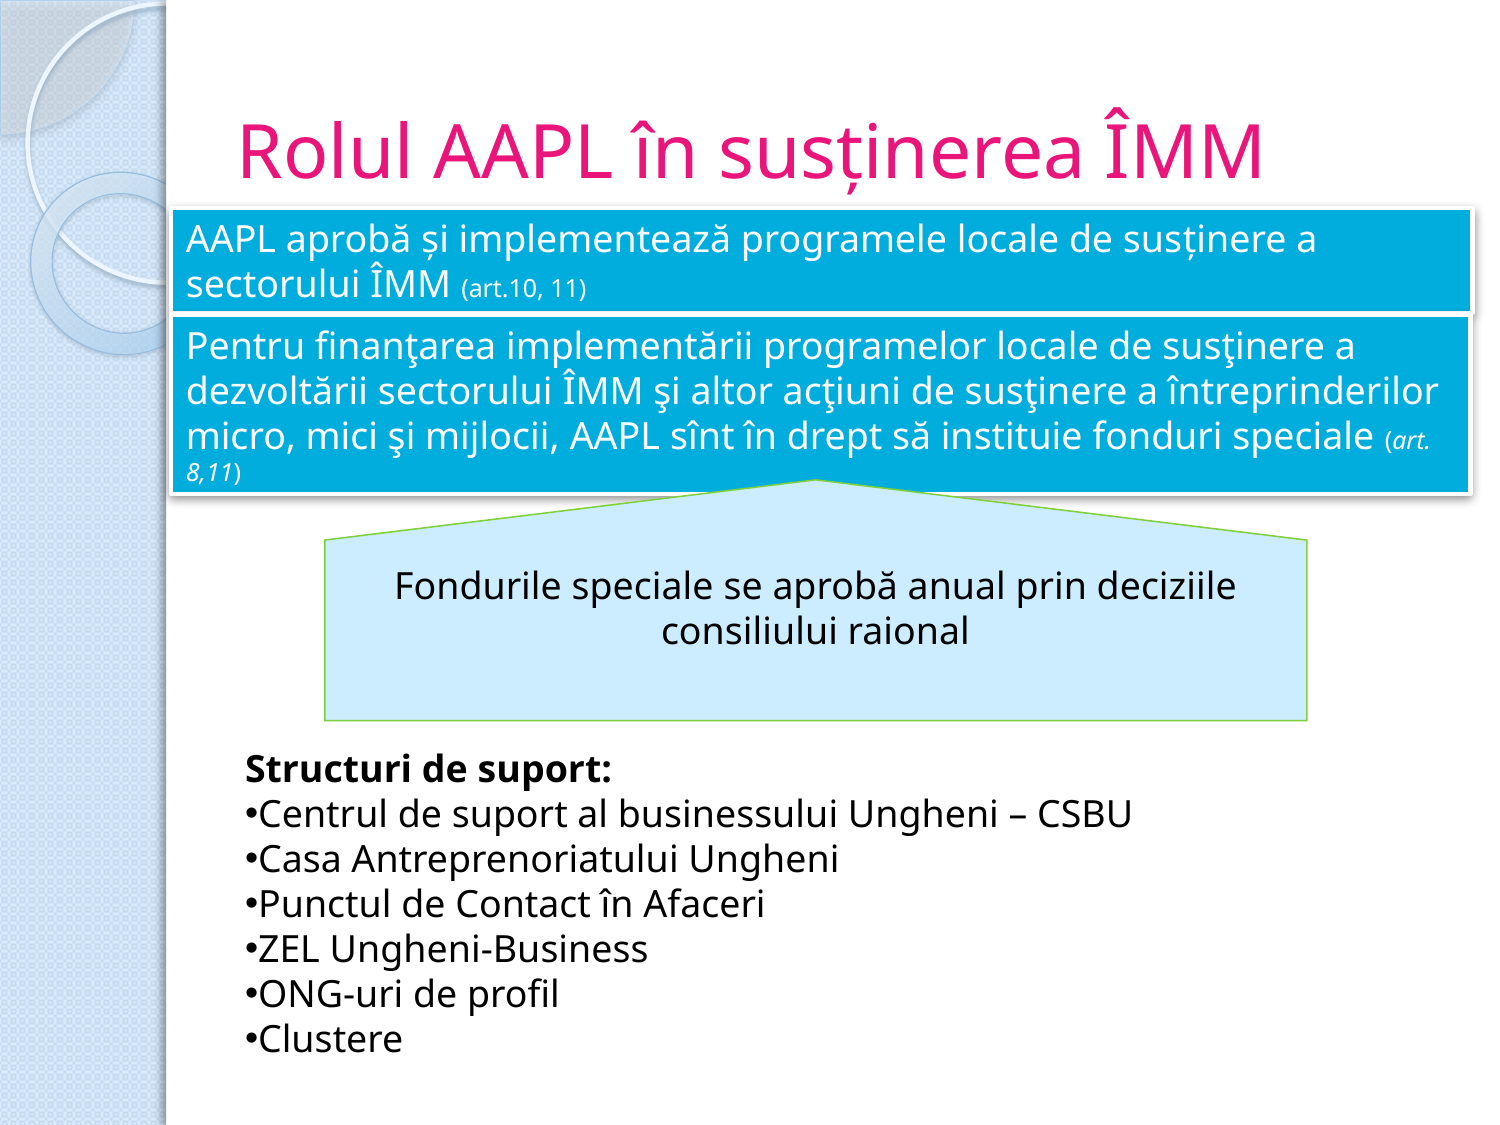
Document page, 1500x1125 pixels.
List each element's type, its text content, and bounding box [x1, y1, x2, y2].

text_box AAPL aprobă şi implementează programele locale de susţinere a sectorului ÎMM (art.10, 11) [169, 206, 1475, 313]
title Rolul AAPL în susţinerea ÎMM [76, 54, 1427, 243]
text_box Pentru finanţarea implementării programelor locale de susţinere a dezvoltării sectorului ÎMM şi altor acţiuni de susţinere a întreprinderilor micro, mici şi mijlocii, AAPL sînt în drept să instituie fonduri speciale (art. 8,11) [169, 312, 1473, 496]
text_box Fondurile speciale se aprobă anual prin deciziile consiliului raional [324, 479, 1307, 692]
text_box Structuri de suport: Centrul de suport al businessului Ungheni – CSBU Casa Antreprenoriatului Ungheni Punctul de Contact în Afaceri ZEL Ungheni-Business ONG-uri de profil Clustere [230, 692, 1329, 1068]
